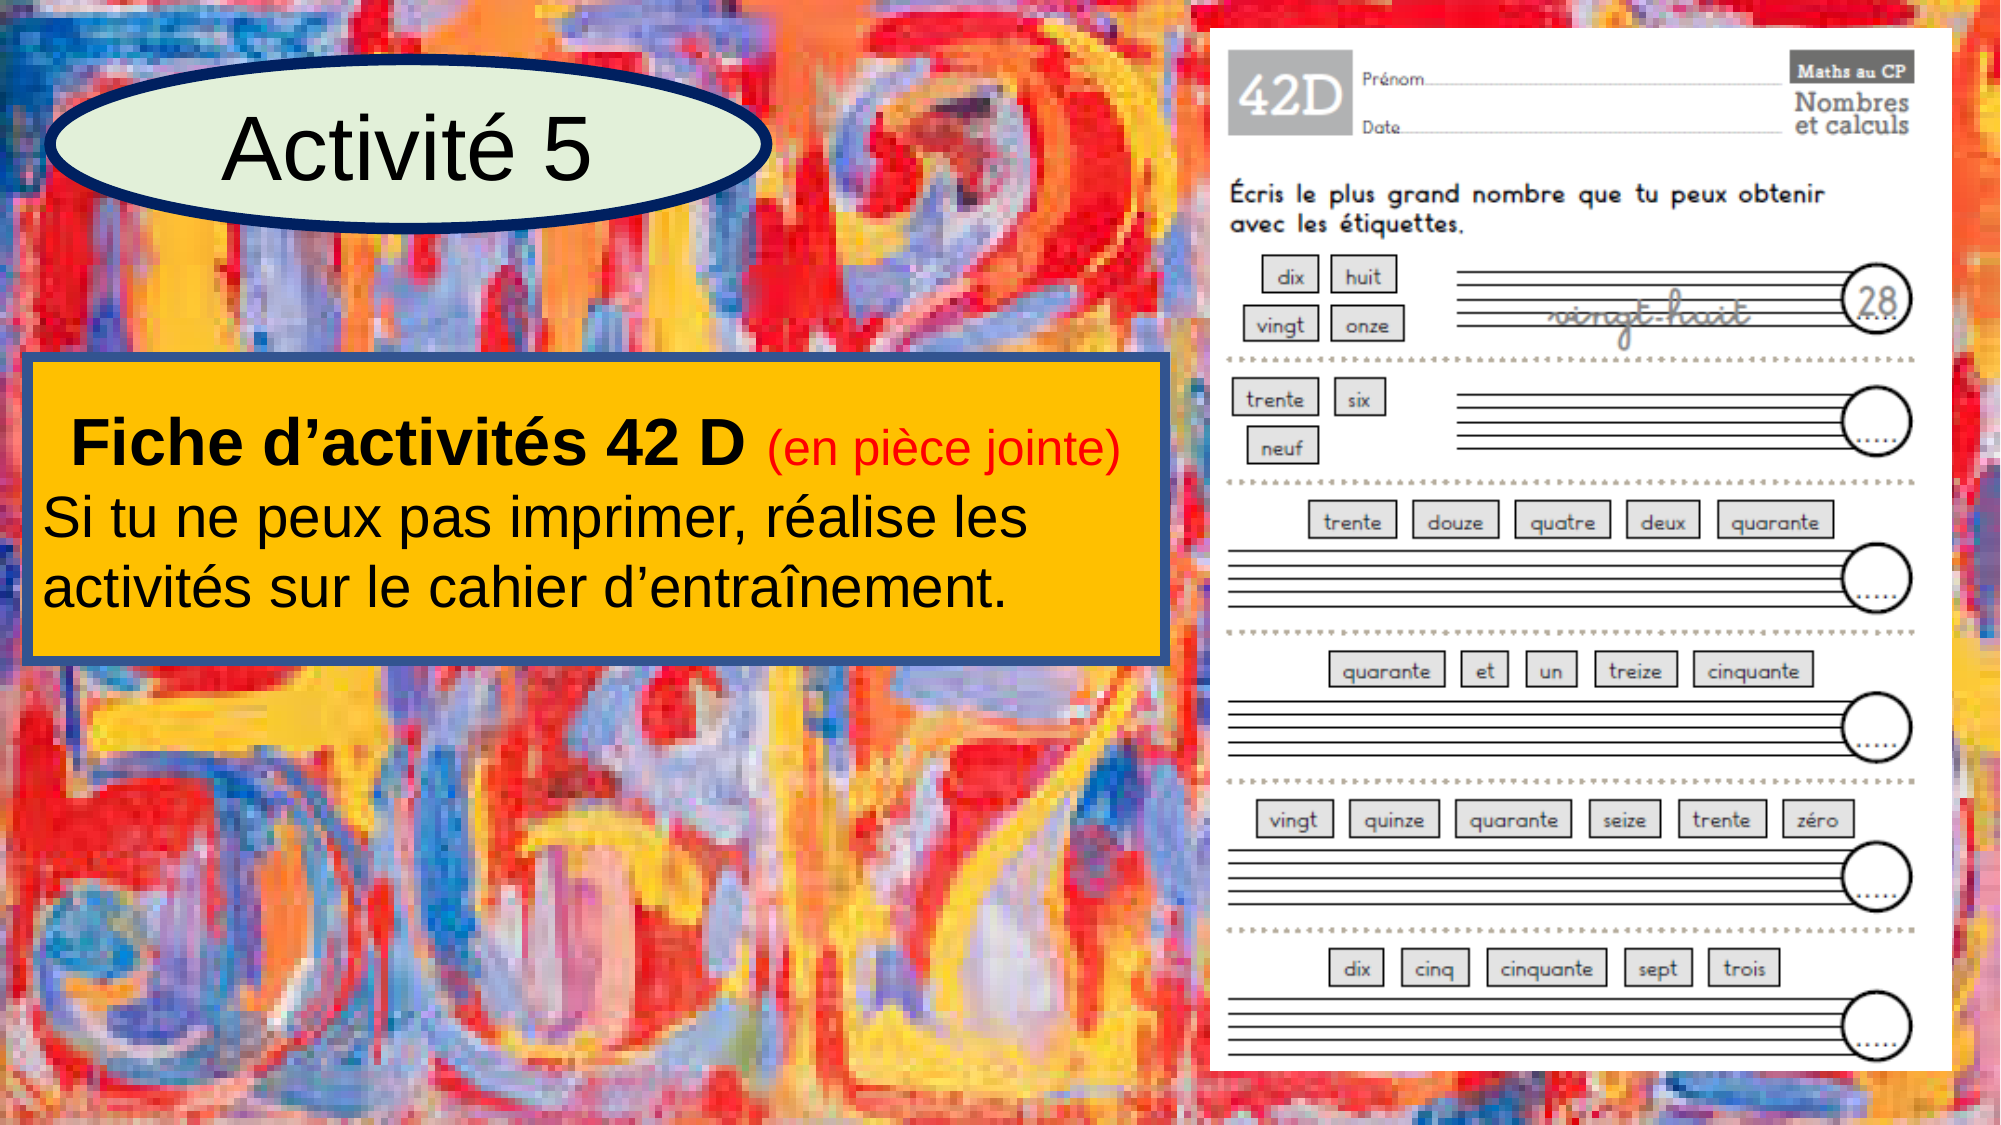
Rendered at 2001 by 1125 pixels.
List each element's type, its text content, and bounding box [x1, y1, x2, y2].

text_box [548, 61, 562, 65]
text_box Activité 5 [48, 58, 768, 230]
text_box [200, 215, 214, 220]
picture [1210, 28, 1952, 1072]
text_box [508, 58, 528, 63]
text_box trente [167, 208, 187, 216]
text_box zéro [167, 352, 194, 356]
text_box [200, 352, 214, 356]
text_box Fiche d’activités 42 D (en pièce jointe) Si tu ne peux pas imprimer, réalise les activités sur le cahier d’entraînement. [26, 356, 1166, 662]
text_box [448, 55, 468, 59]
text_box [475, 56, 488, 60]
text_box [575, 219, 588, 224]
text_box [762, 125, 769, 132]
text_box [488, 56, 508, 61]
